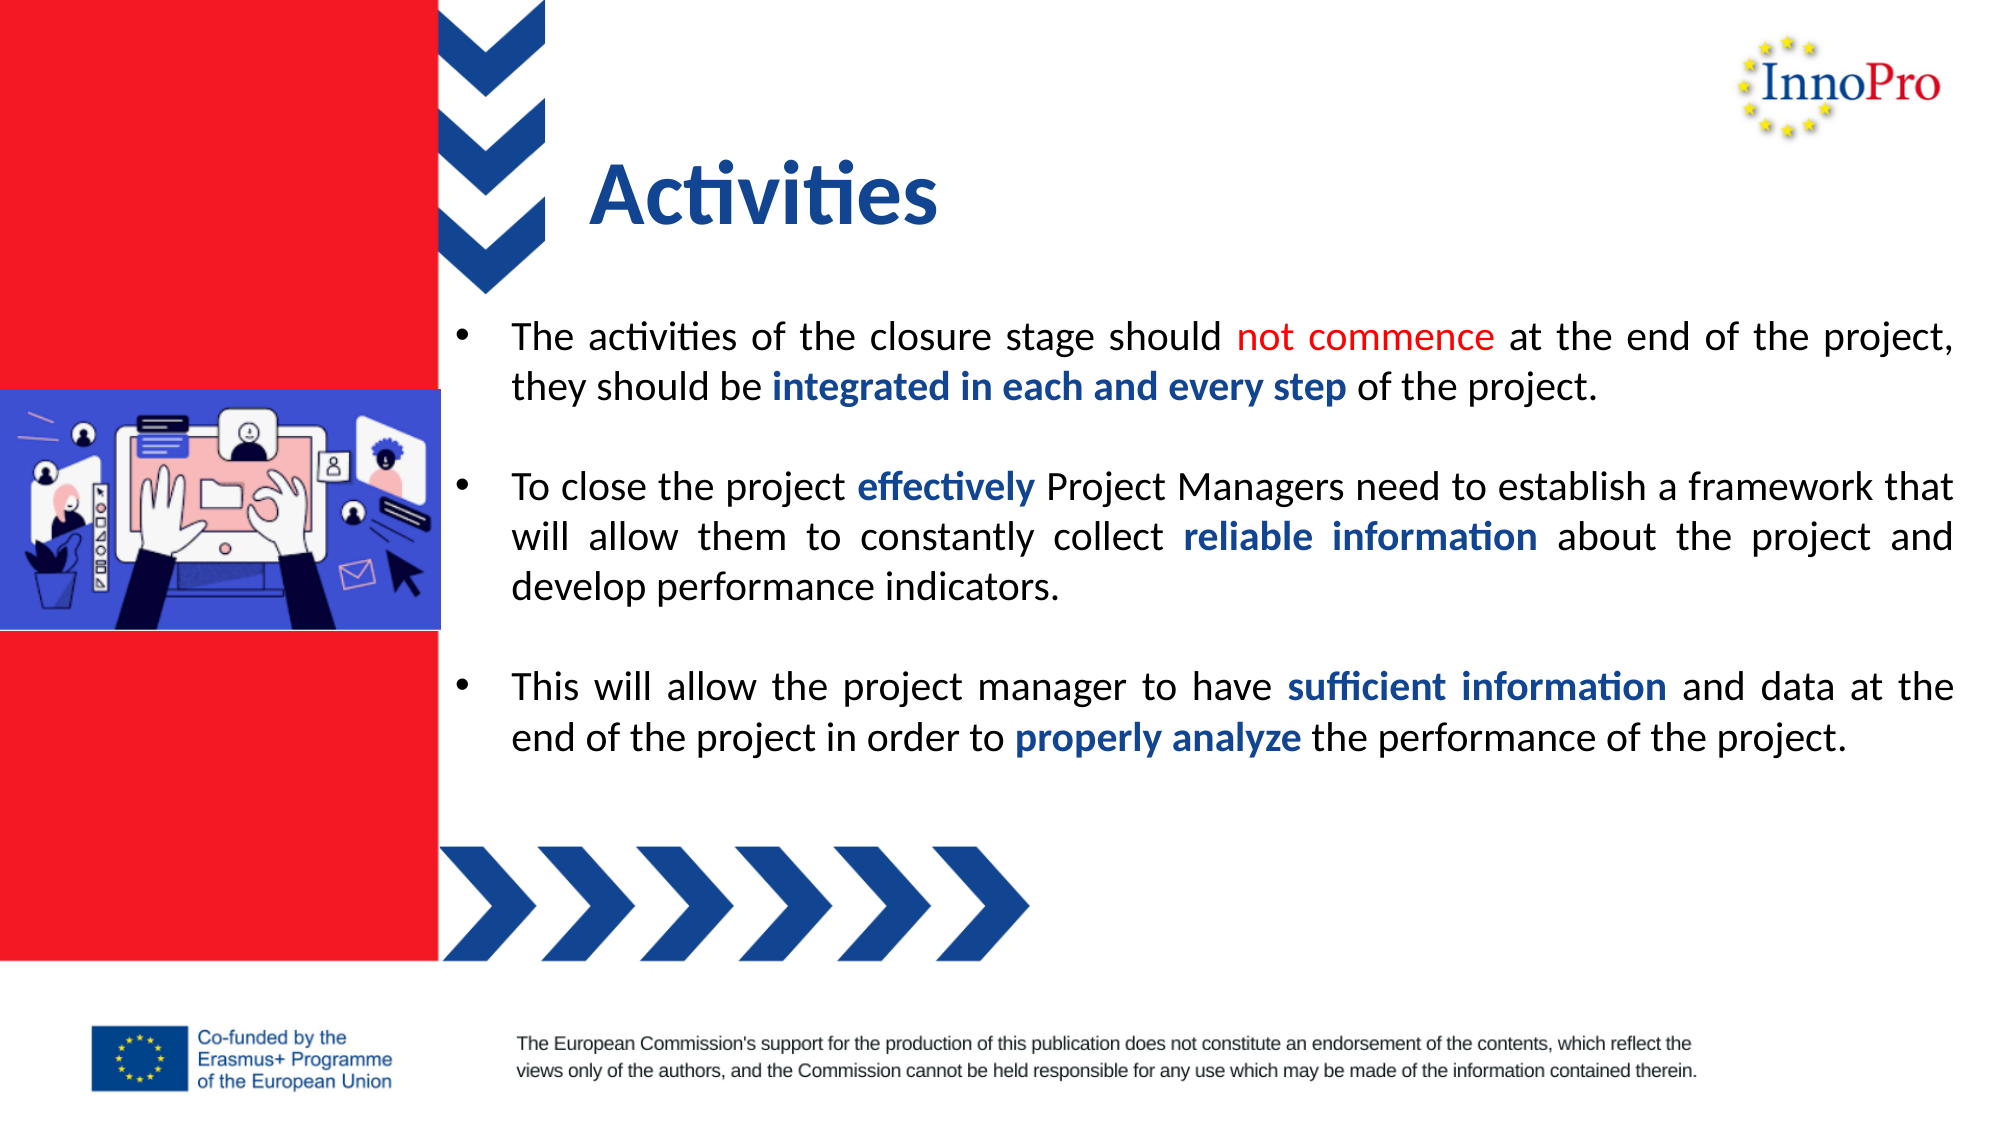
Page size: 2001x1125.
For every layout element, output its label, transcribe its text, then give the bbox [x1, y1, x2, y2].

picture [0, 0, 2001, 1125]
text_box The activities of the closure stage should not commence at the end of the project, they should be integrated in each and every step of the project. To close the project effectively Project Managers need to establish a framework that will allow them to constantly collect reliable information about the project and develop performance indicators. This will allow the project manager to have sufficient information and data at the end of the project in order to properly analyze the performance of the project. [440, 301, 1970, 767]
text_box Activities [574, 86, 1230, 301]
